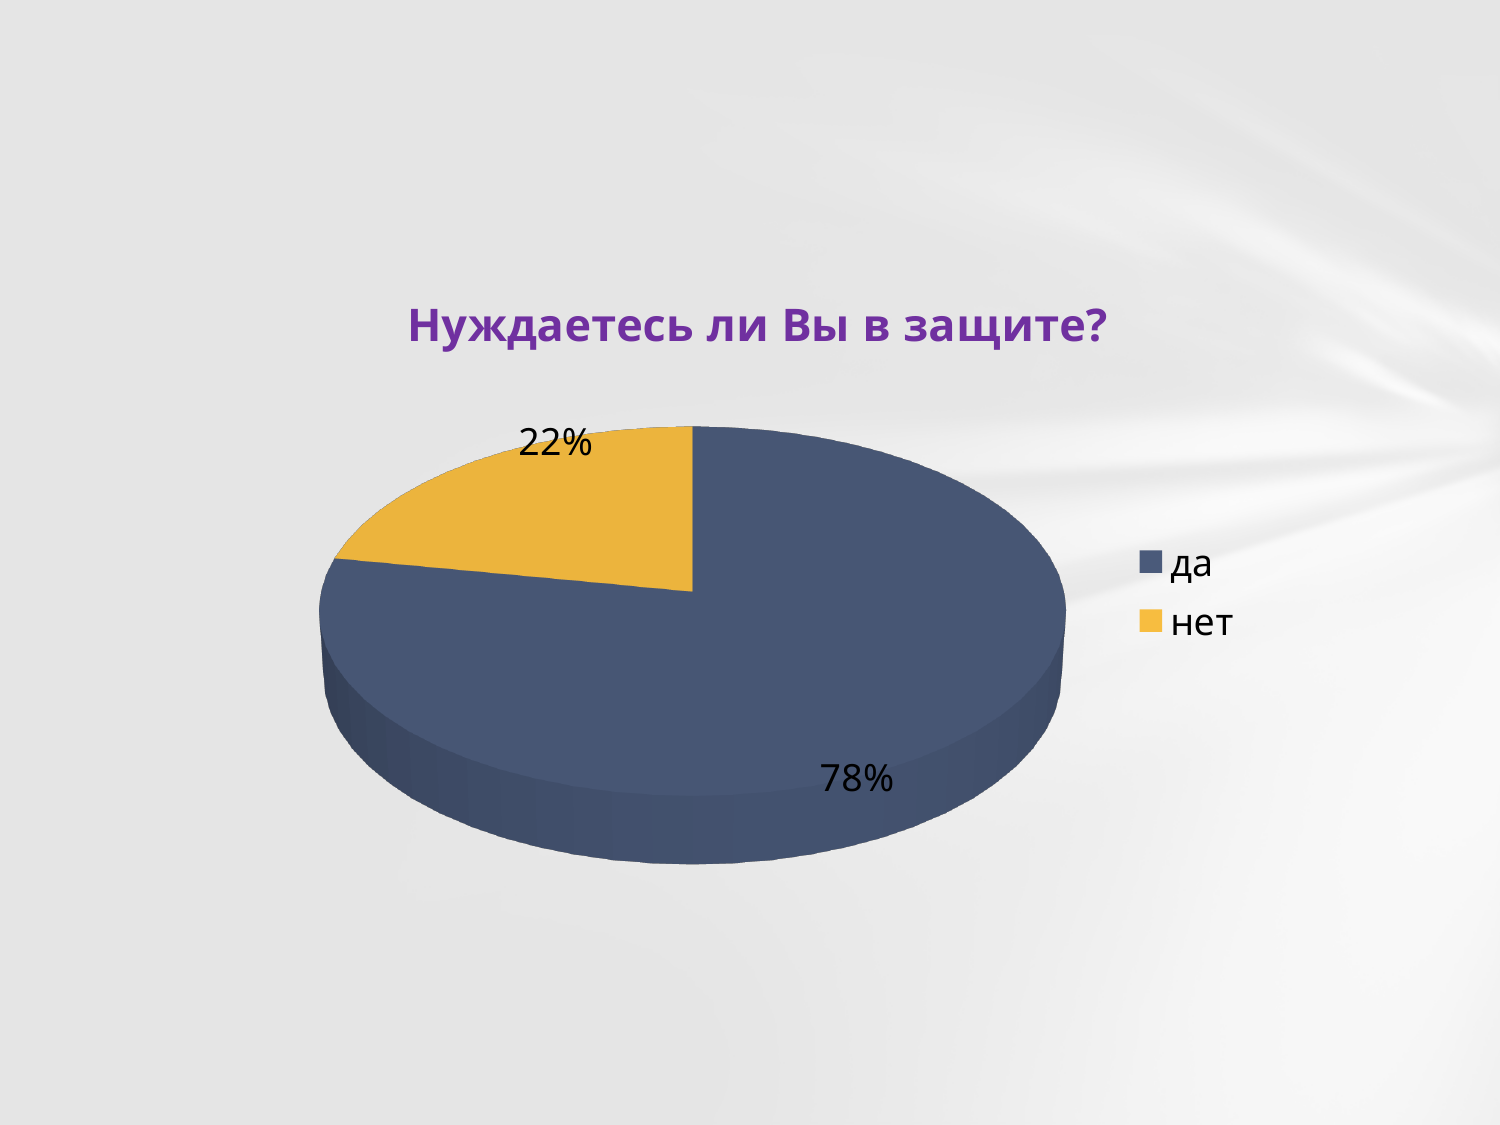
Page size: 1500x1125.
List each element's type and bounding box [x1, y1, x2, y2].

chart [257, 257, 1259, 925]
